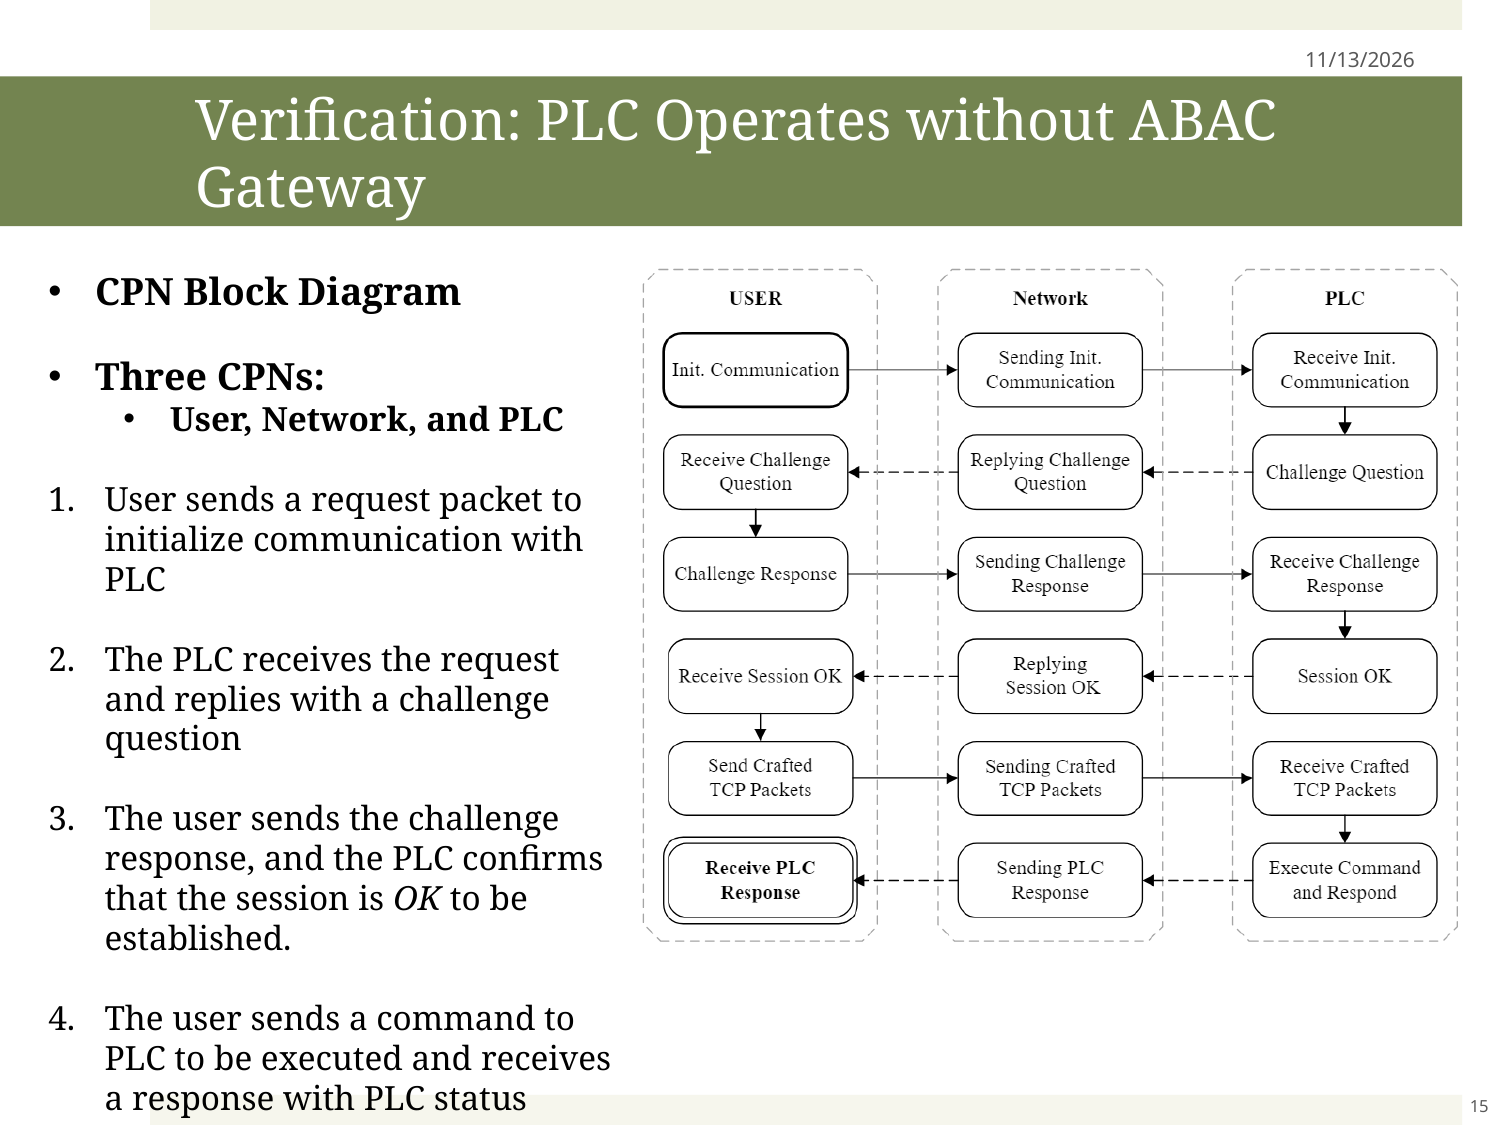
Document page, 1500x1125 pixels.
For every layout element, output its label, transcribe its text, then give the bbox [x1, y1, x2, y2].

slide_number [1079, 30, 1430, 91]
title Verification: PLC Operates without ABAC Gateway [0, 76, 1463, 227]
picture [636, 260, 1463, 950]
slide_number 15 [1441, 1077, 1500, 1125]
text_box CPN Block Diagram Three CPNs: User, Network, and PLC User sends a request packet to initialize communication with PLC The PLC receives the request and replies with a challenge question The user sends the challenge response, and the PLC confirms that the session is OK to be established. The user sends a command to PLC to be executed and receives a response with PLC status [33, 260, 627, 1125]
